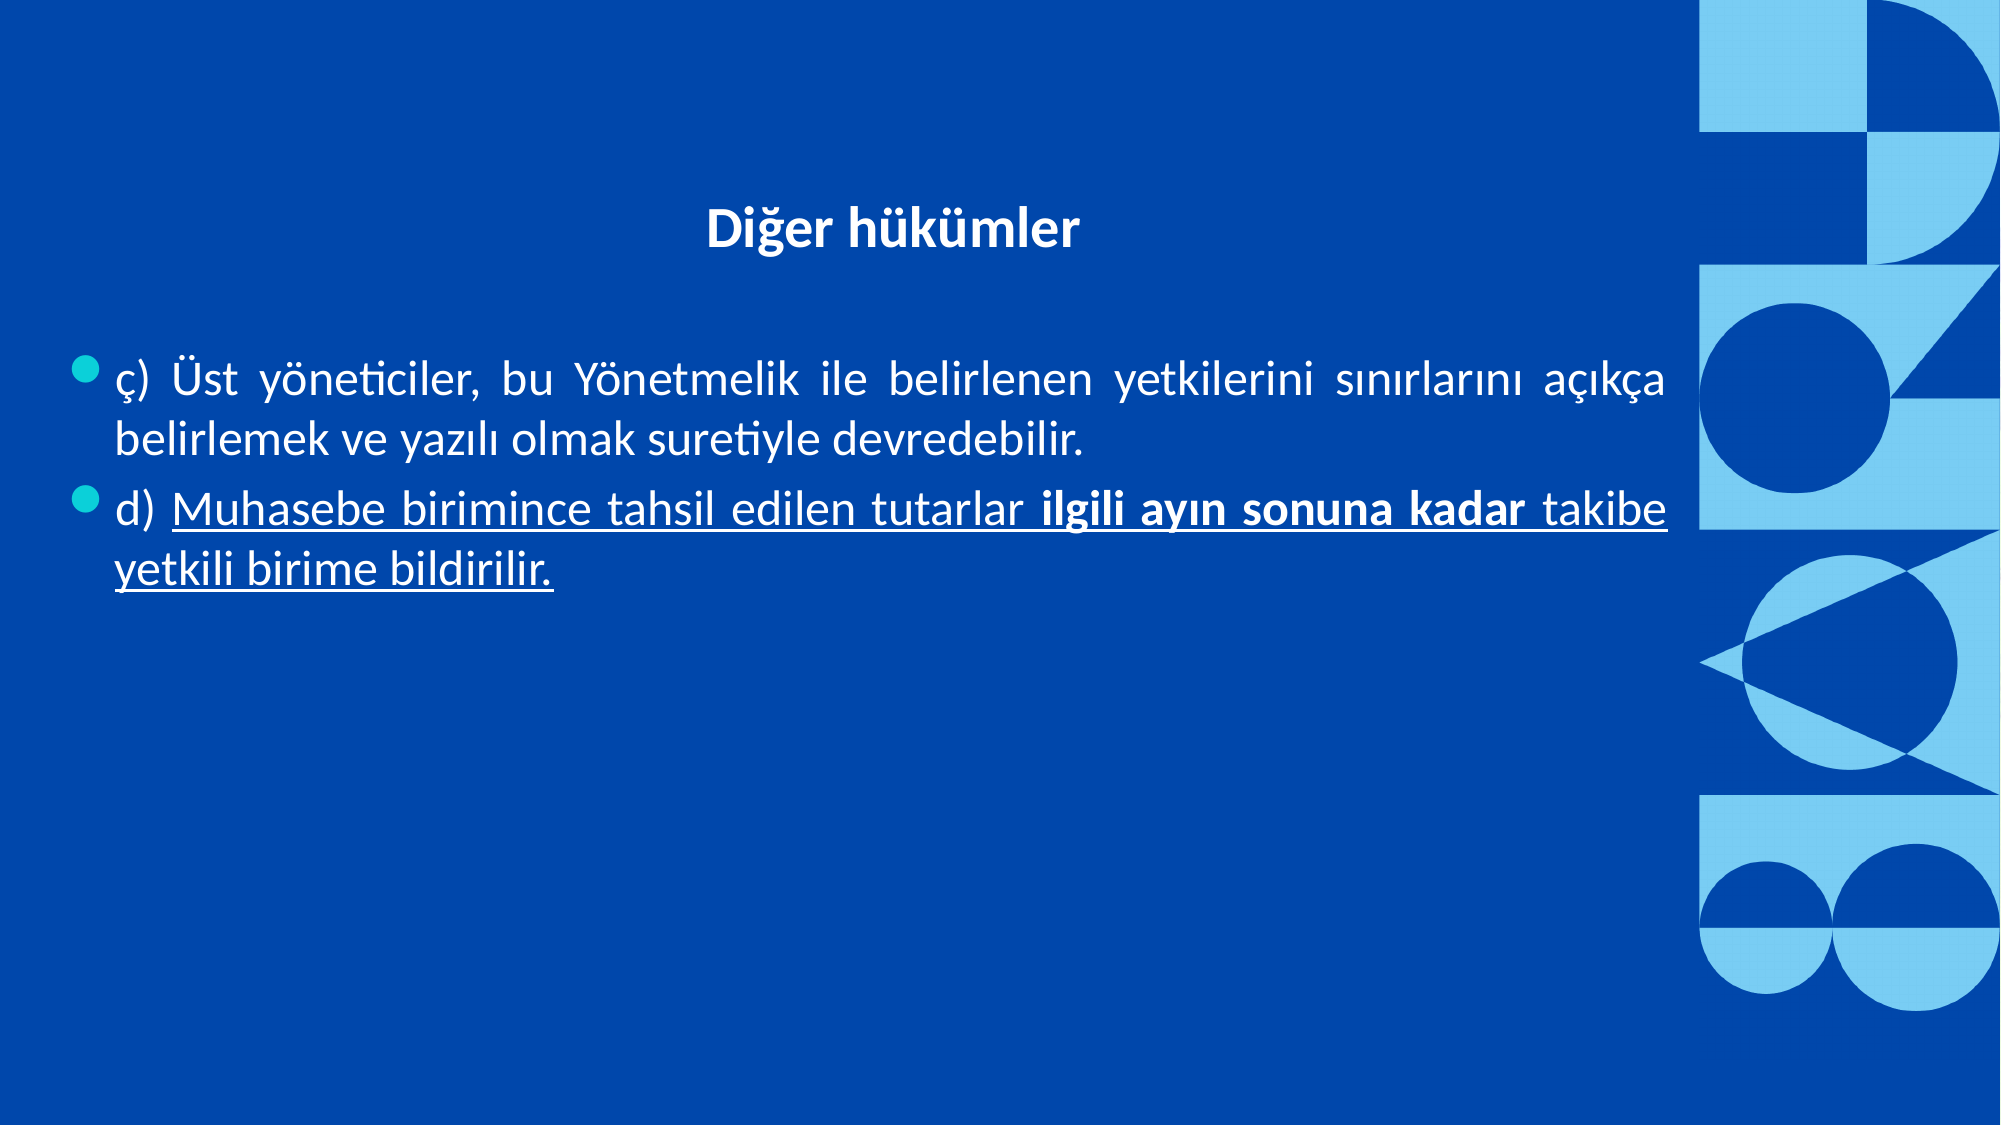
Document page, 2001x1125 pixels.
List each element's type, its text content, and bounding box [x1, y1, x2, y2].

text_box Diğer hükümler [64, 143, 1683, 315]
text_box ç) Üst yöneticiler, bu Yönetmelik ile belirlenen yetkilerini sınırlarını açıkça belirlemek ve yazılı olmak suretiyle devredebilir. d) Muhasebe birimince tahsil edilen tutarlar ilgili ayın sonuna kadar takibe yetkili birime bildirilir. [53, 338, 1683, 603]
picture [1699, 0, 2001, 1125]
